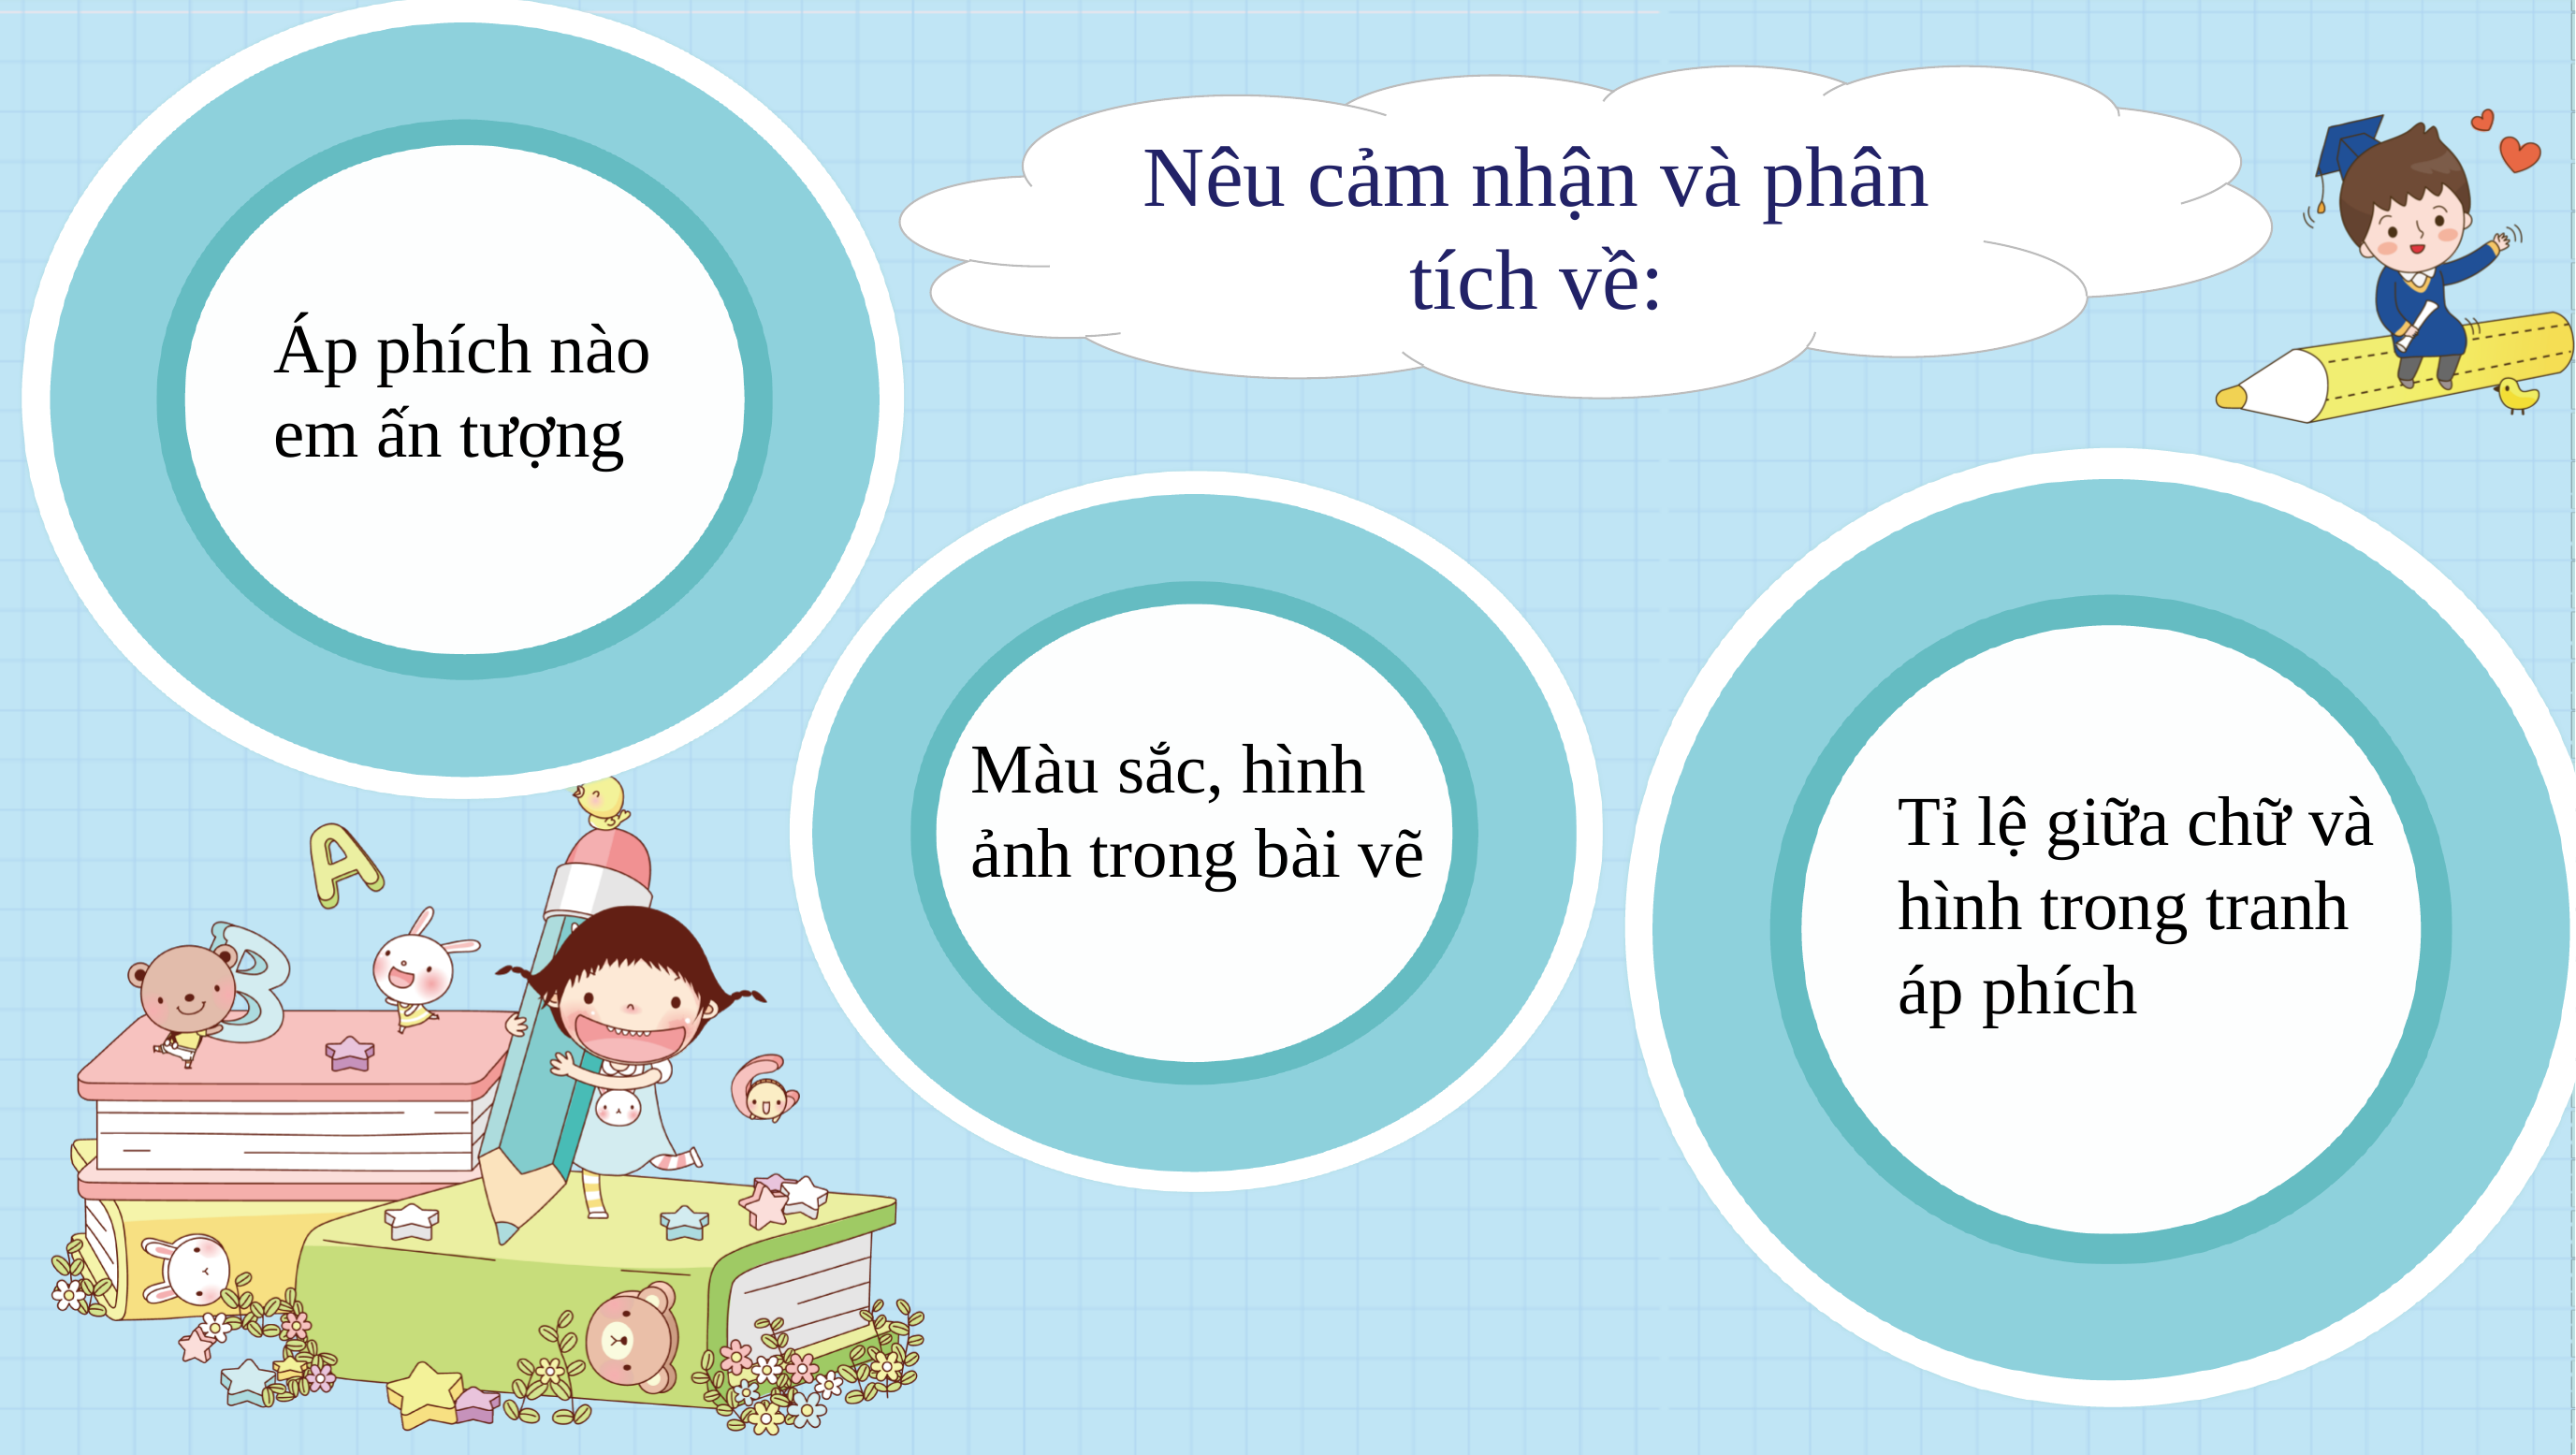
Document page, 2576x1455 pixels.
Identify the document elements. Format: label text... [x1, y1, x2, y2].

text_box Nêu cảm nhận và phân tích về: [939, 65, 2184, 400]
picture [0, 0, 2576, 1455]
